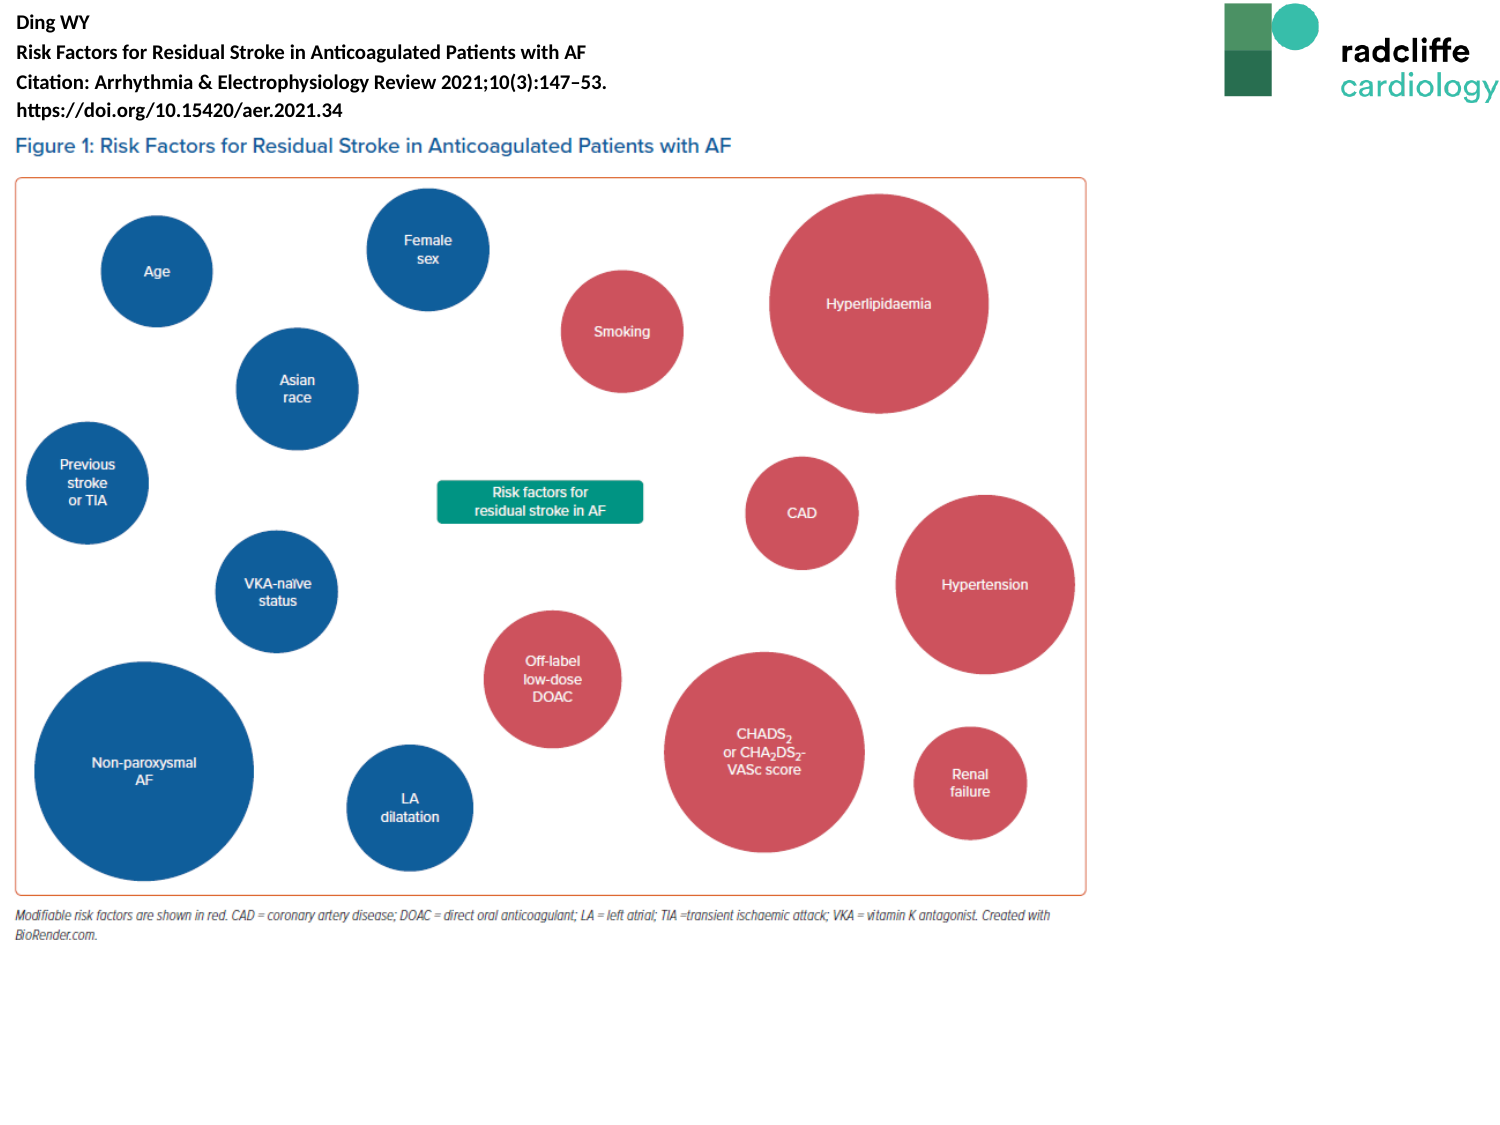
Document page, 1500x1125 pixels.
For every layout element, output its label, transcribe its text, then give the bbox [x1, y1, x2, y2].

text_box Risk Factors for Residual Stroke in Anticoagulated Patients with AF [1, 31, 1224, 60]
text_box Citation: Arrhythmia & Electrophysiology Review 2021;10(3):147–53. [1, 60, 1224, 89]
picture [1224, 1, 1499, 104]
text_box https://doi.org/10.15420/aer.2021.34 [1, 89, 1500, 129]
picture [1, 124, 1096, 955]
text_box Ding WY [1, 1, 939, 31]
